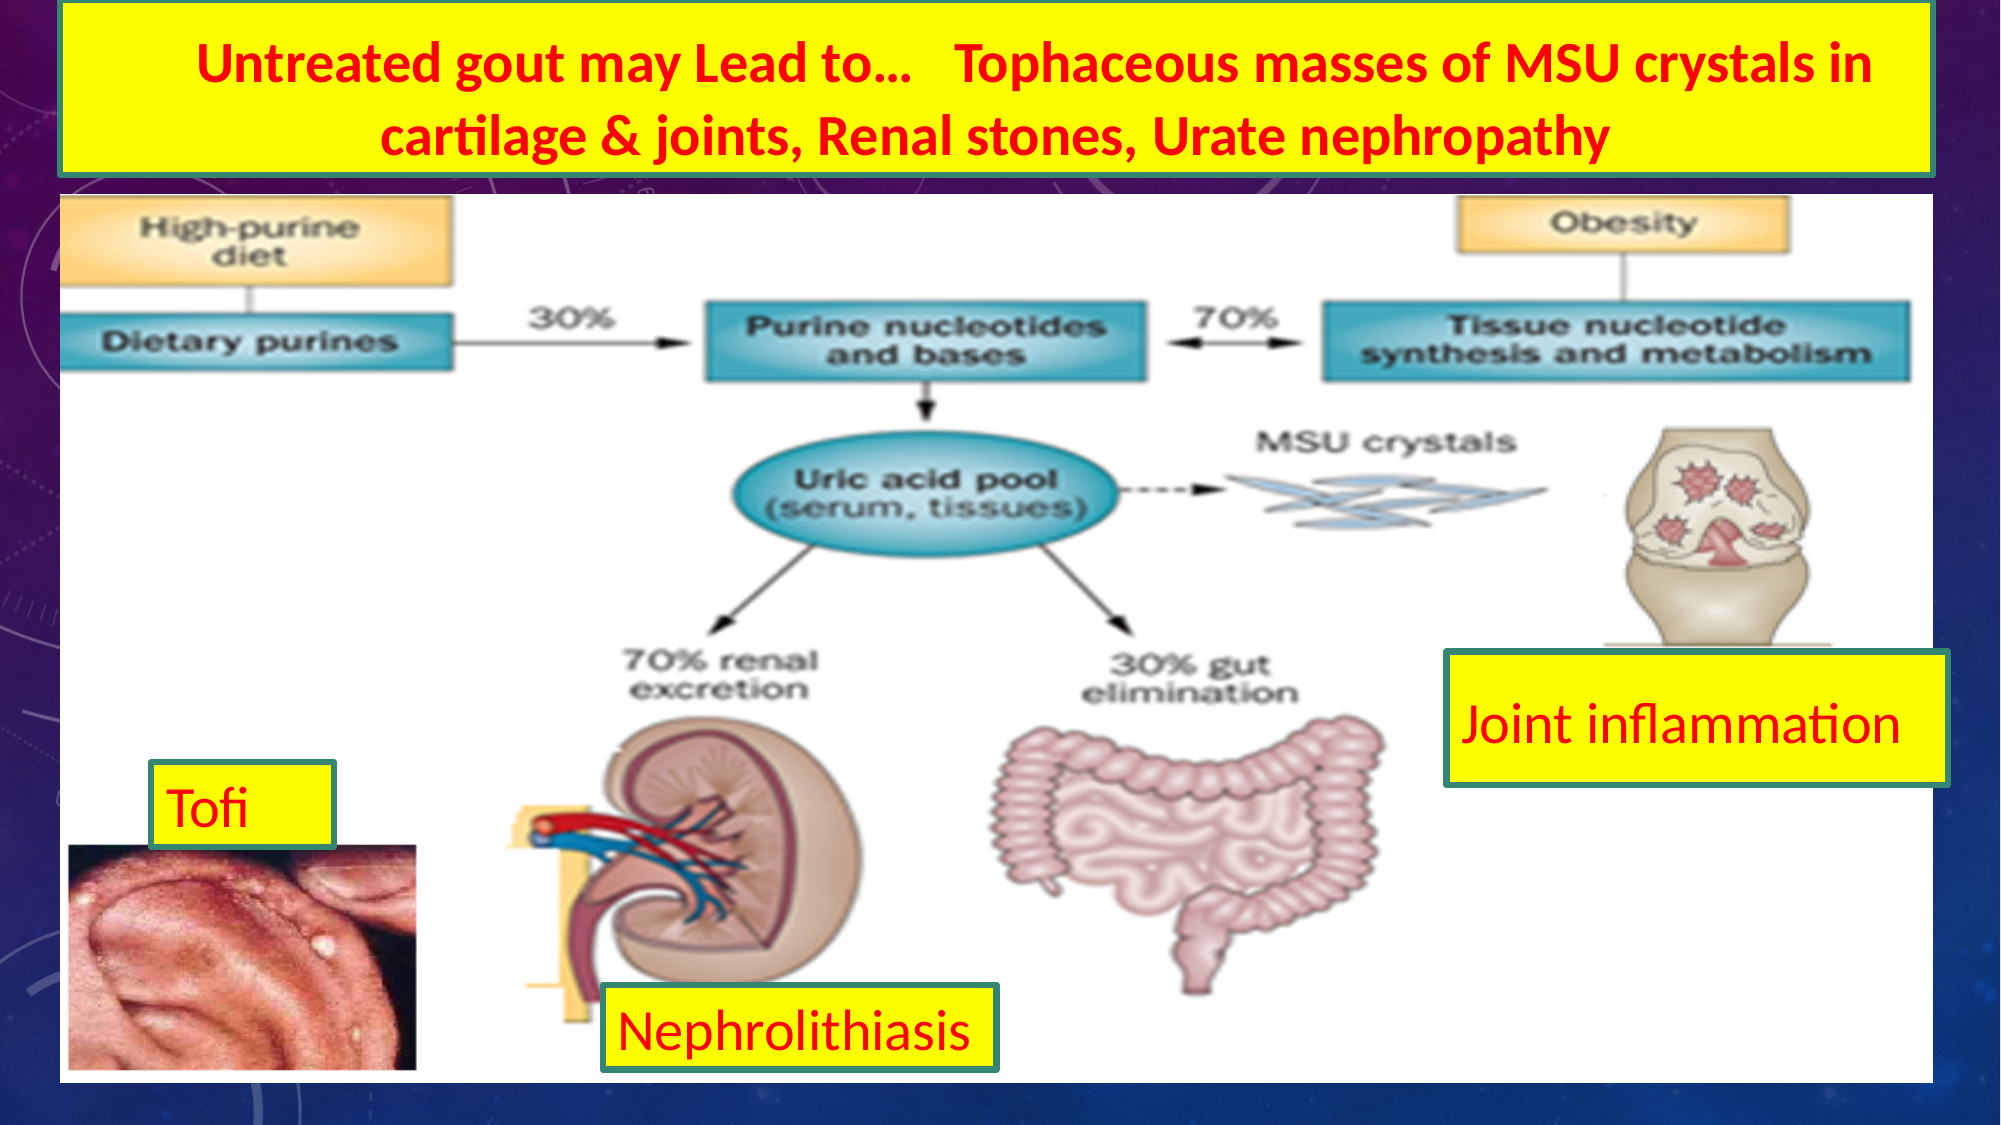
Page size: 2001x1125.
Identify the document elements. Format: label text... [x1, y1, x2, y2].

text_box Joint inflammation [1942, 651, 1948, 785]
text_box Untreated gout may Lead to… Tophaceous masses of MSU crystals in cartilage & joints, Renal stones, Urate nephropathy [59, 0, 1933, 175]
picture [0, 0, 2001, 1125]
